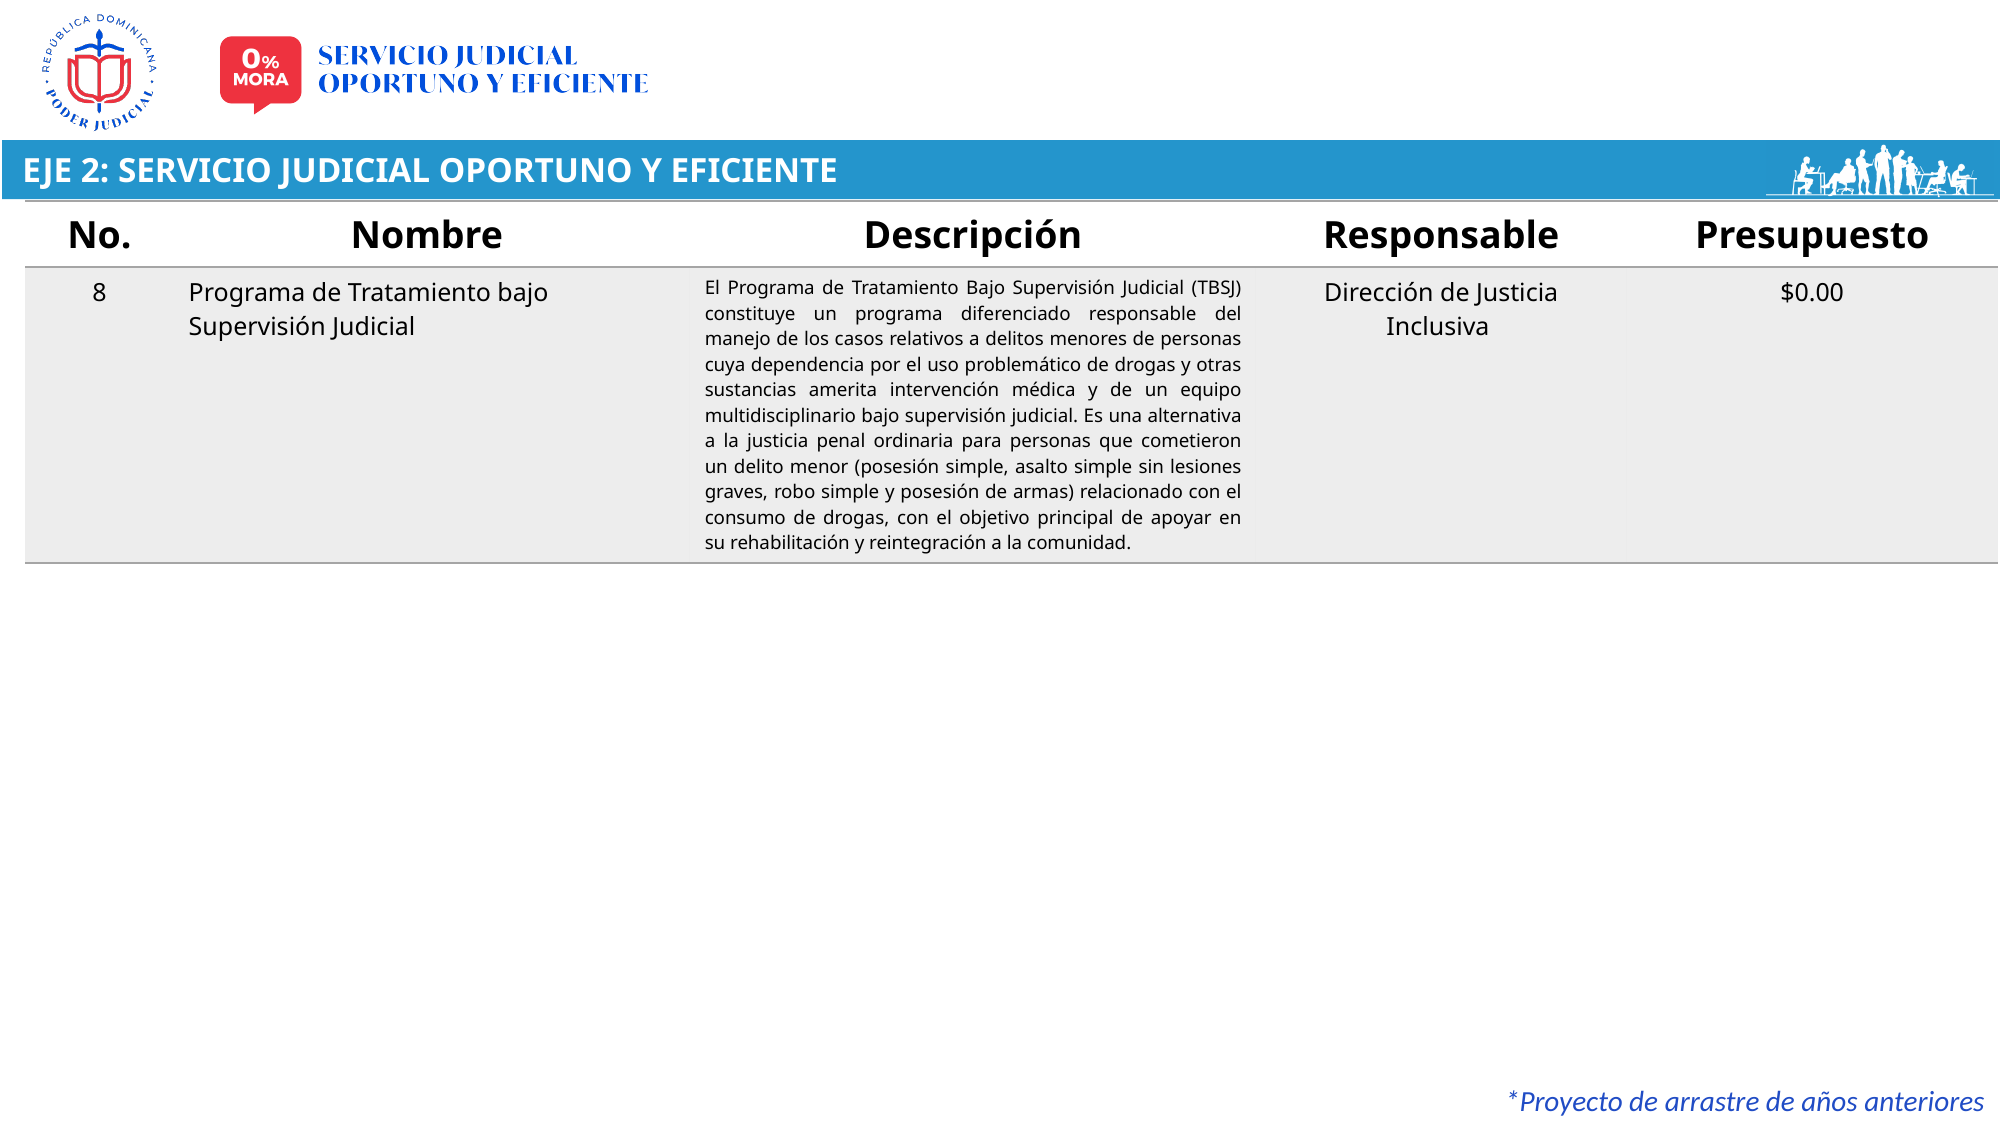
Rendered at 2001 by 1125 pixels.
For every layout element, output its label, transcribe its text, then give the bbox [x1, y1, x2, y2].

table_header Descripción [690, 202, 1256, 266]
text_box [2, 140, 2000, 200]
table_cell 8 [25, 268, 174, 562]
table_header Responsable [1256, 202, 1627, 266]
table_cell $0.00 [1627, 268, 1998, 562]
text_box *Proyecto de arrastre de años anteriores [994, 1074, 2000, 1125]
table_header Presupuesto [1627, 202, 1998, 266]
table_cell Dirección de Justicia Inclusiva [1256, 268, 1627, 562]
picture [35, 8, 162, 137]
picture [207, 25, 658, 127]
table_cell El Programa de Tratamiento Bajo Supervisión Judicial (TBSJ) constituye un programa diferenciado responsable del manejo de los casos relativos a delitos menores de personas cuya dependencia por el uso problemático de drogas y otras sustancias amerita intervención médica y de un equipo multidisciplinario bajo supervisión judicial. Es una alternativa a la justicia penal ordinaria para personas que cometieron un delito menor (posesión simple, asalto simple sin lesiones graves, robo simple y posesión de armas) relacionado con el consumo de drogas, con el objetivo principal de apoyar en su rehabilitación y reintegración a la comunidad. [690, 268, 1256, 562]
table_cell Programa de Tratamiento bajo Supervisión Judicial [174, 268, 690, 562]
table_header Nombre [174, 202, 690, 266]
table_header No. [25, 202, 174, 266]
